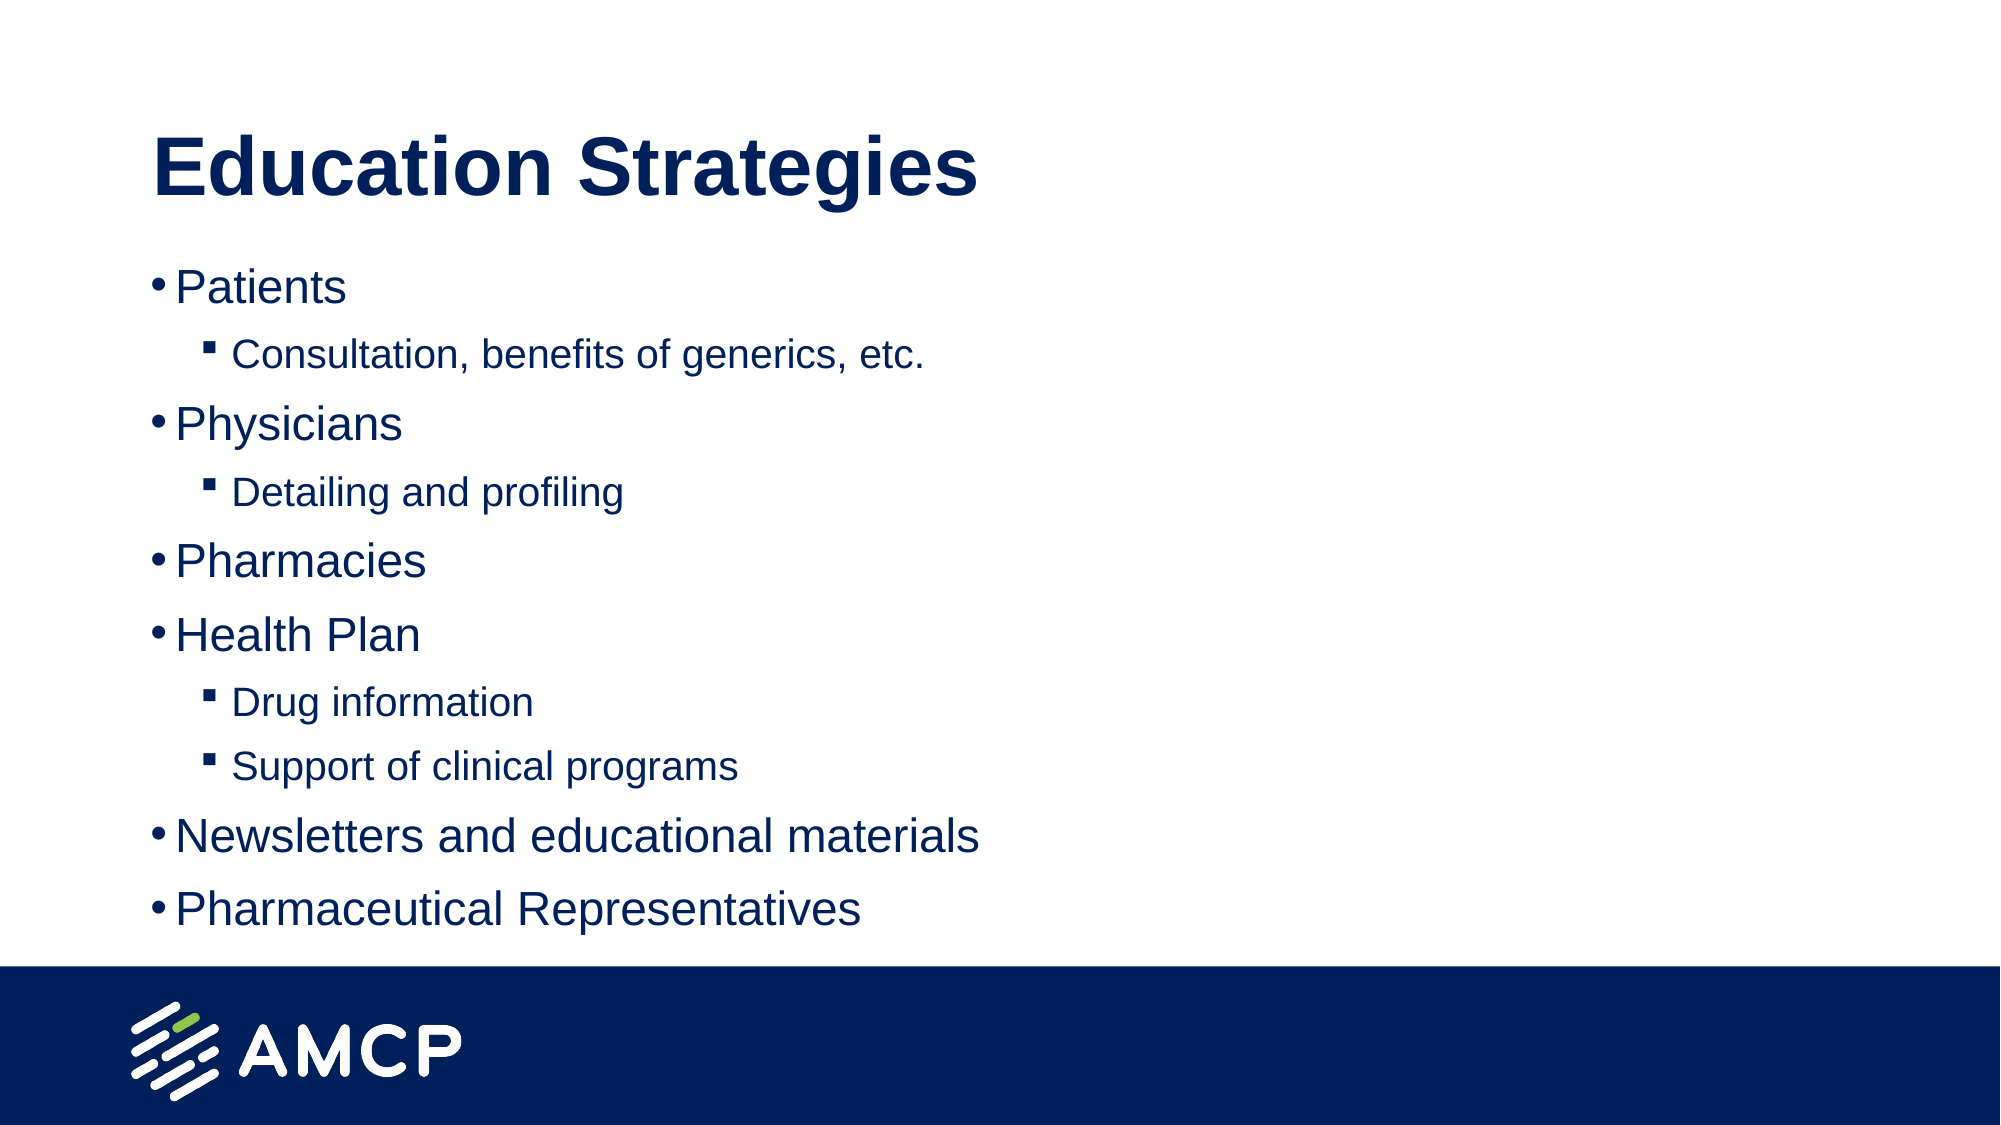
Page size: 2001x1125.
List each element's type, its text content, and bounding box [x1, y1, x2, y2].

picture [0, 666, 813, 1125]
list Patients Consultation, benefits of generics, etc. Physicians Detailing and profiling Pharmacies Health Plan Drug information Support of clinical programs Newsletters and educational materials Pharmaceutical Representatives [135, 242, 1861, 950]
title Education Strategies [137, 59, 1863, 278]
